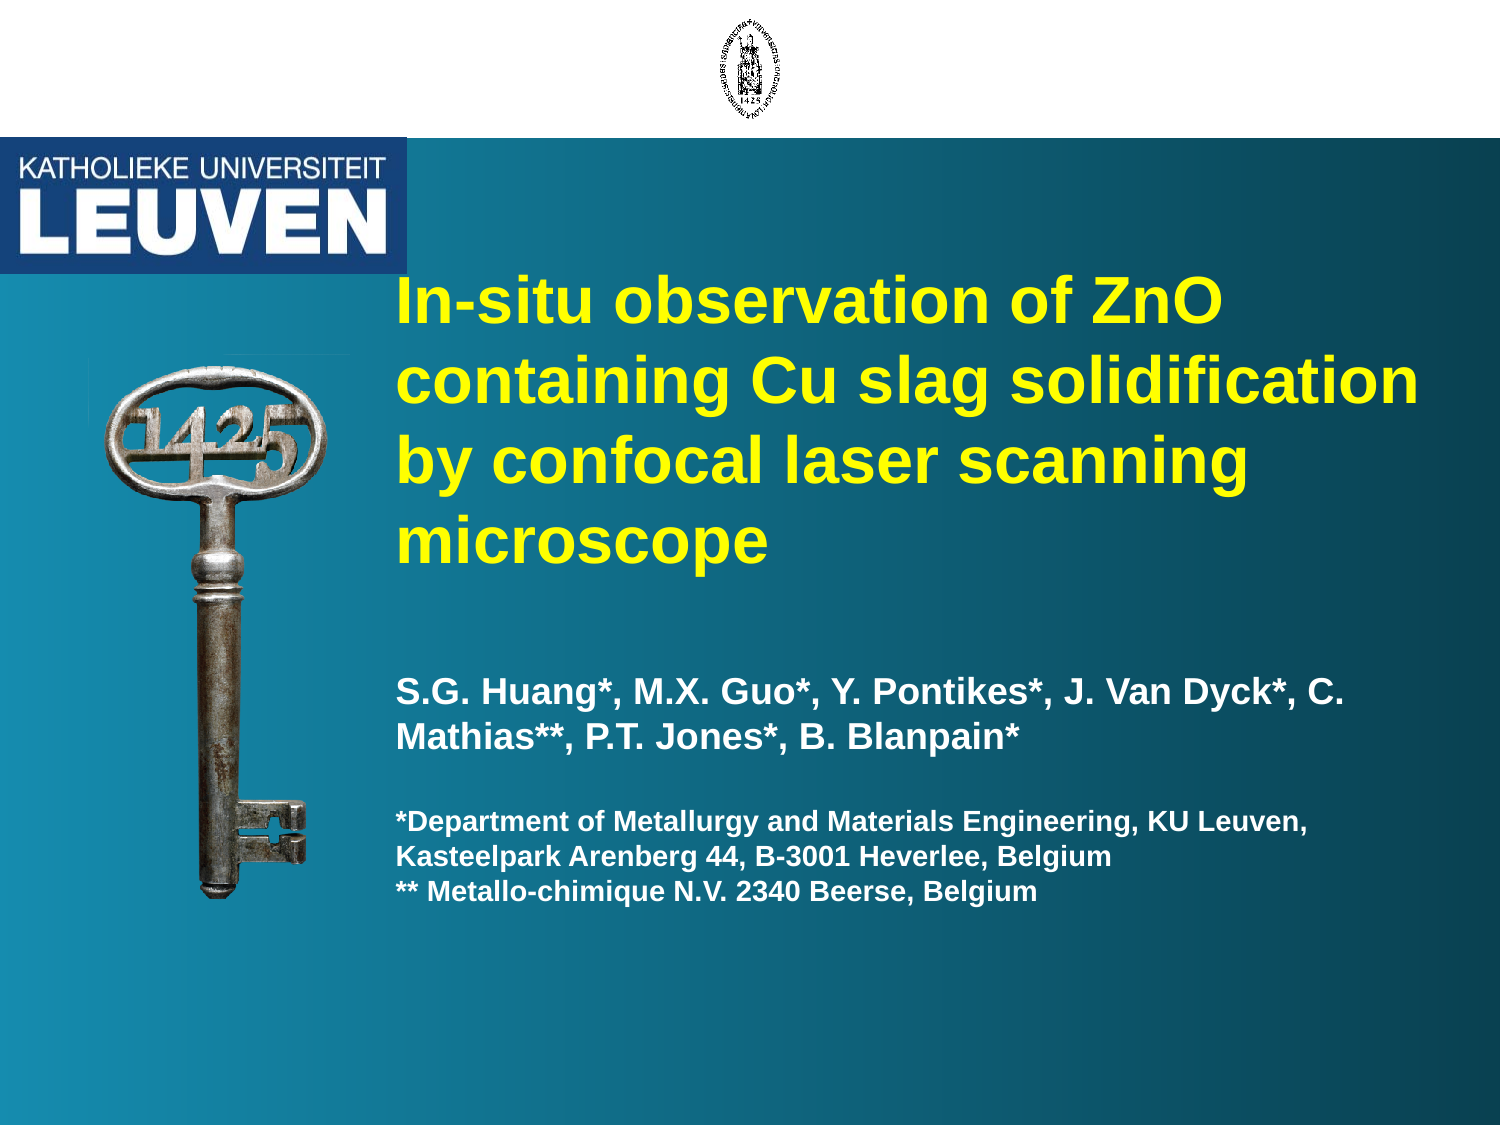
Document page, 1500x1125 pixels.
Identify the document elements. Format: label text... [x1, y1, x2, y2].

picture [88, 354, 351, 916]
picture [719, 18, 780, 119]
title In-situ observation of ZnO containing Cu slag solidification by confocal laser scanning microscope S.G. Huang*, M.X. Guo*, Y. Pontikes*, J. Van Dyck*, C. Mathias**, P.T. Jones*, B. Blanpain* *Department of Metallurgy and Materials Engineering, KU Leuven, Kasteelpark Arenberg 44, B-3001 Heverlee, Belgium ** Metallo-chimique N.V. 2340 Beerse, Belgium [395, 257, 1436, 1012]
picture [0, 137, 407, 274]
